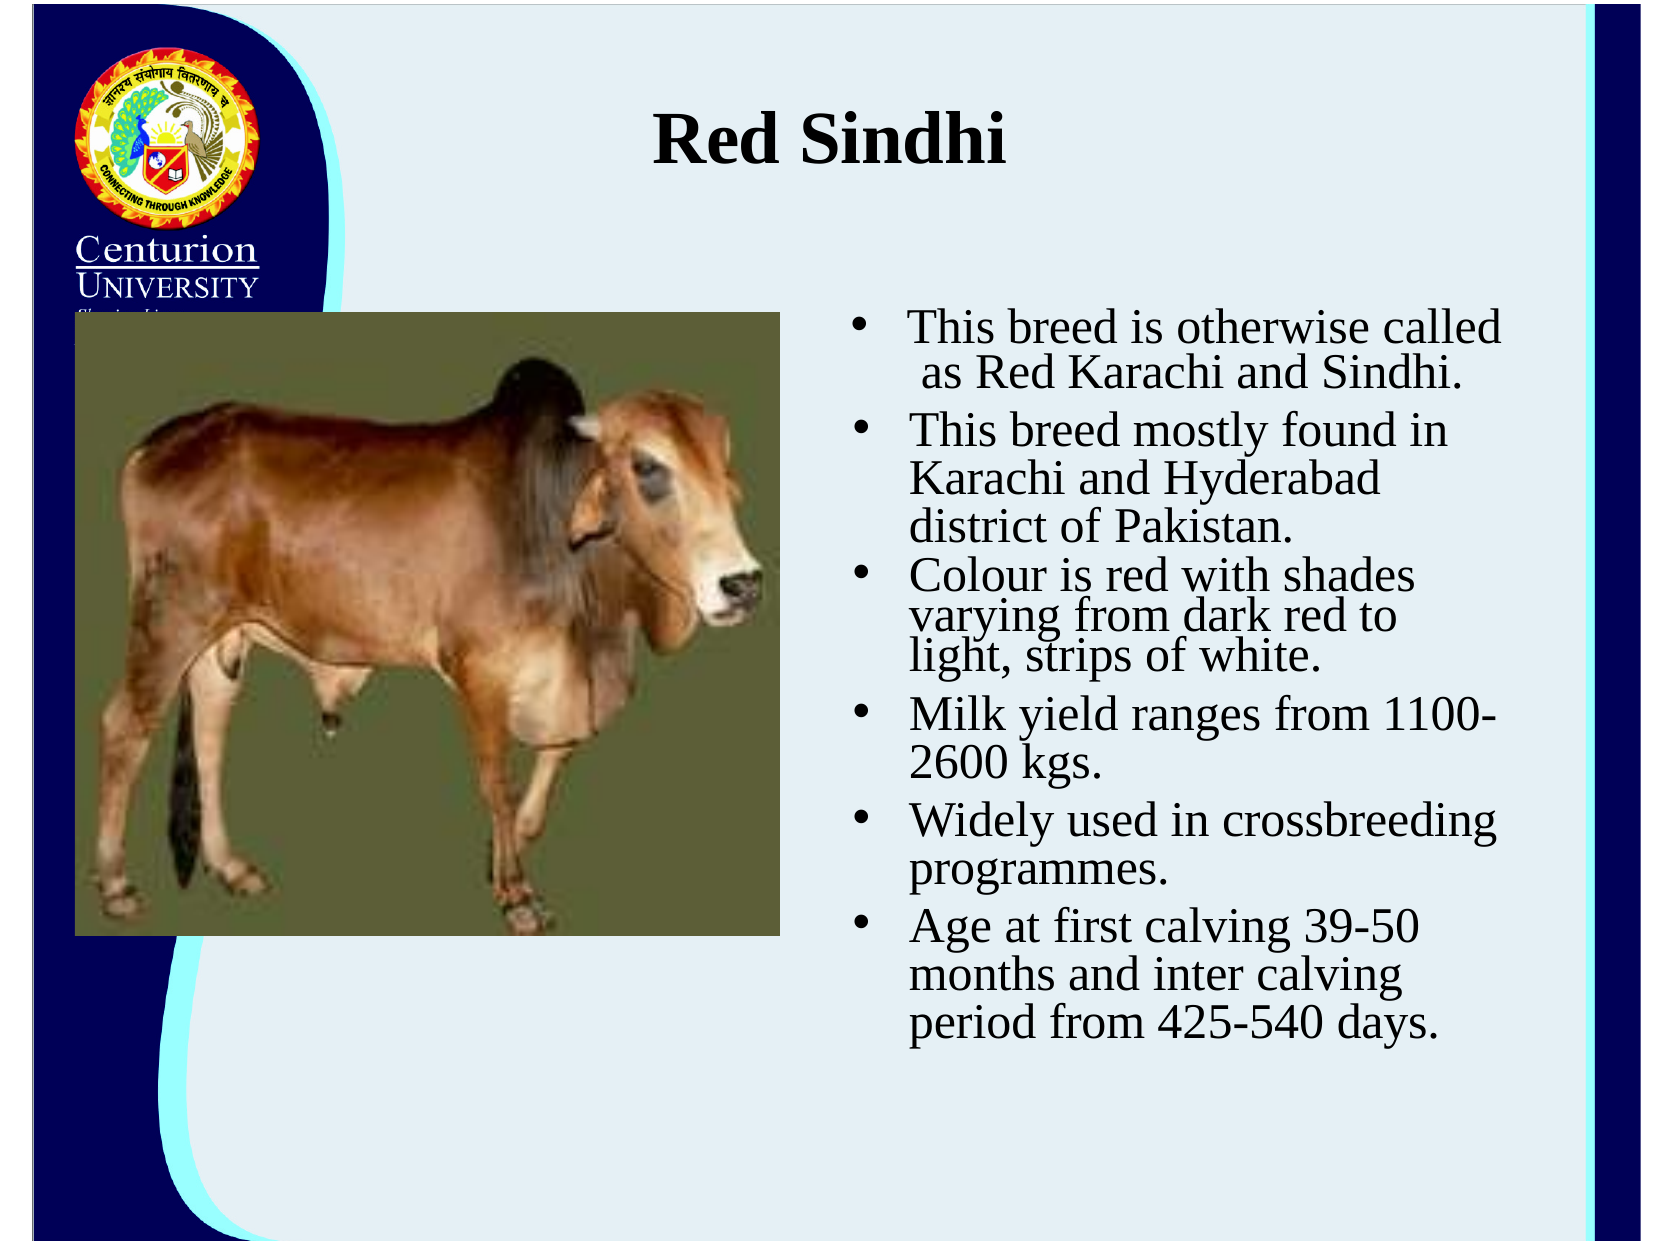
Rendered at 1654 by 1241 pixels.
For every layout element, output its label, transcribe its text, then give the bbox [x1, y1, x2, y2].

text_box [74, 312, 780, 936]
picture [32, 4, 1641, 1241]
title Red Sindhi [546, 27, 1111, 238]
text_box This breed is otherwise called as Red Karachi and Sindhi. This breed mostly found in Karachi and Hyderabad district of Pakistan. Colour is red with shades varying from dark red to light, strips of white. Milk yield ranges from 1100- 2600 kgs. Widely used in crossbreeding programmes. Age at first calving 39-50 months and inter calving period from 425-540 days. [850, 306, 1536, 1048]
